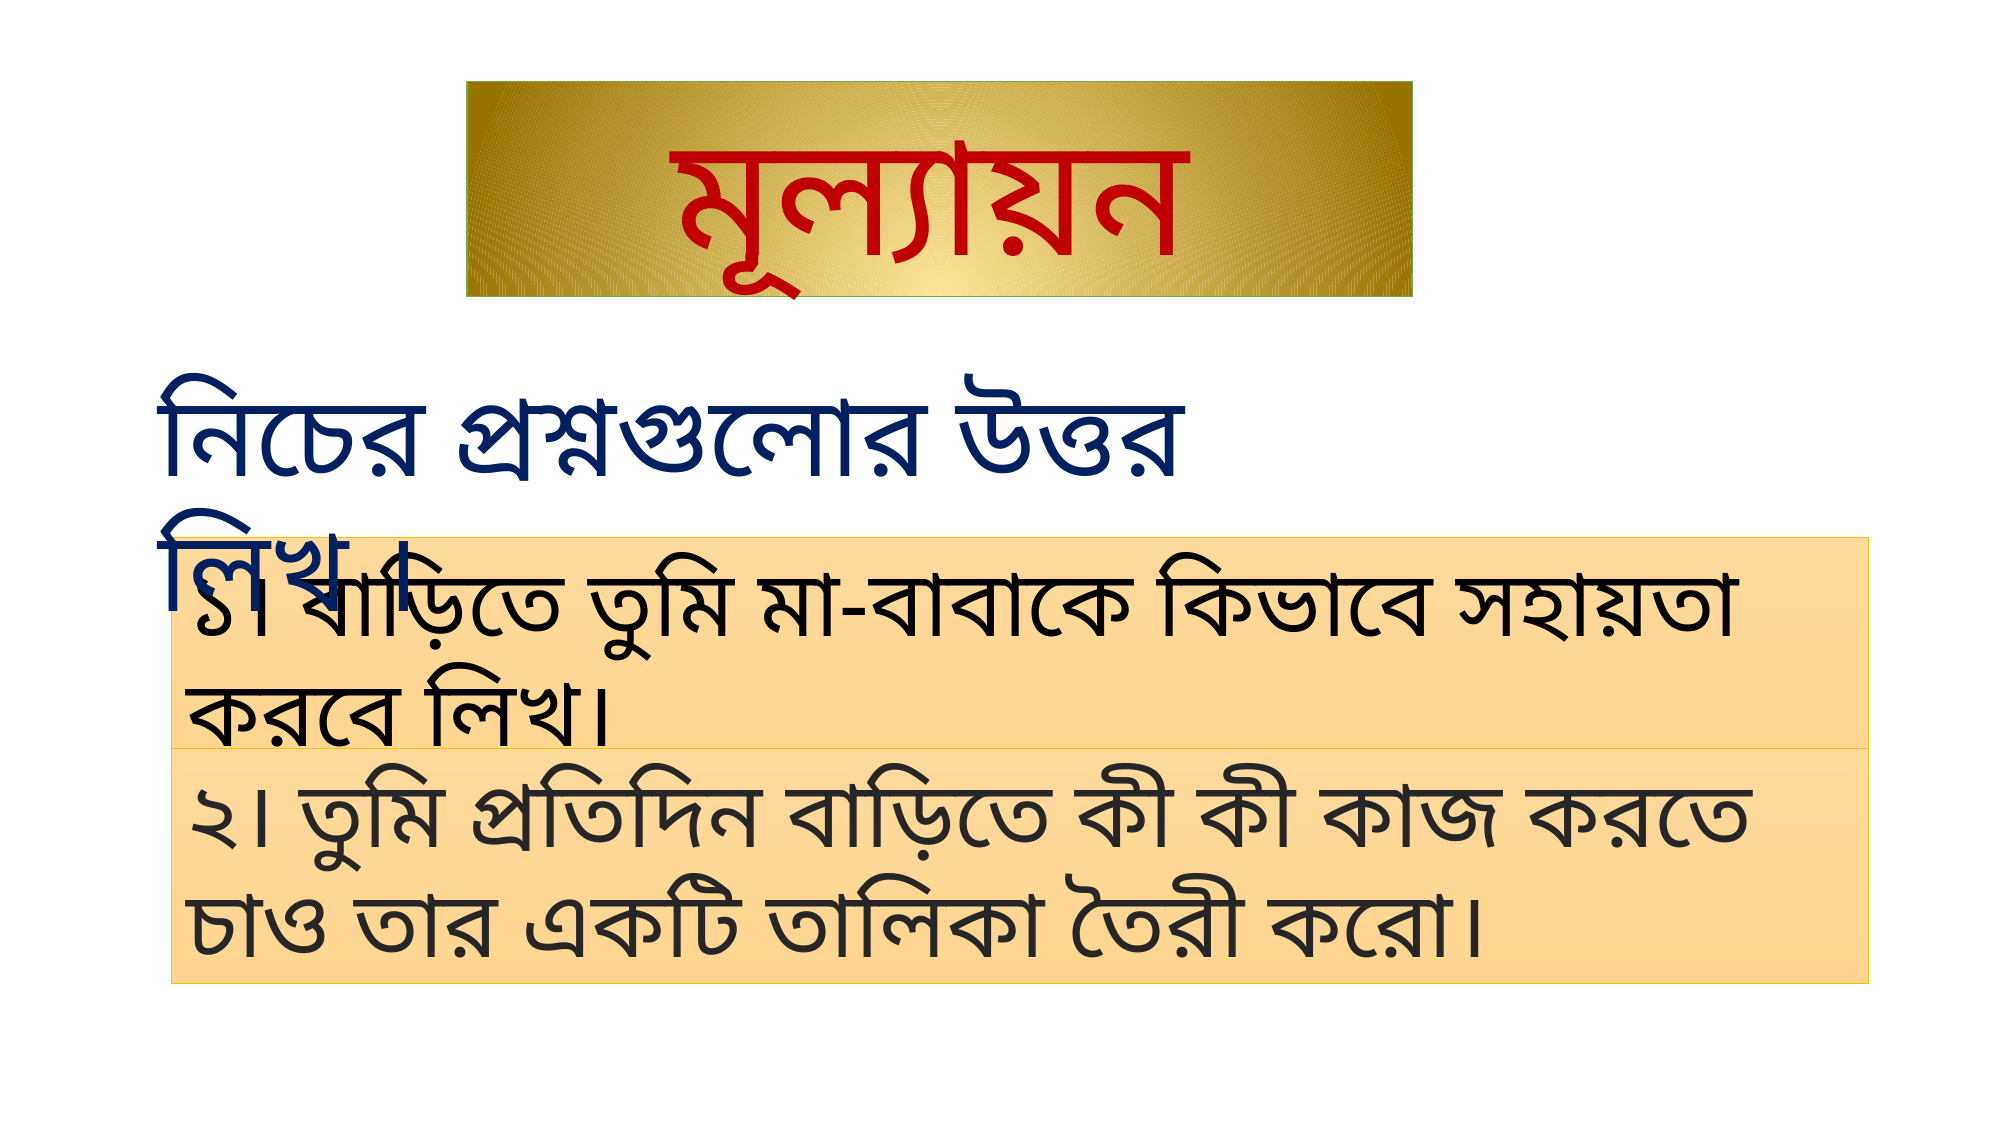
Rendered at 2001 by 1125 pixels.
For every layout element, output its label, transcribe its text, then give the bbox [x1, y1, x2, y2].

text_box নিচের প্রশ্নগুলোর উত্তর লিখ । [143, 356, 1371, 642]
text_box মূল্যায়ন [466, 81, 1413, 297]
text_box ১। বাড়িতে তুমি মা-বাবাকে কিভাবে সহায়তা করবে লিখ। [171, 537, 1869, 748]
text_box ২। তুমি প্রতিদিন বাড়িতে কী কী কাজ করতে চাও তার একটি তালিকা তৈরী করো। [171, 748, 1869, 984]
